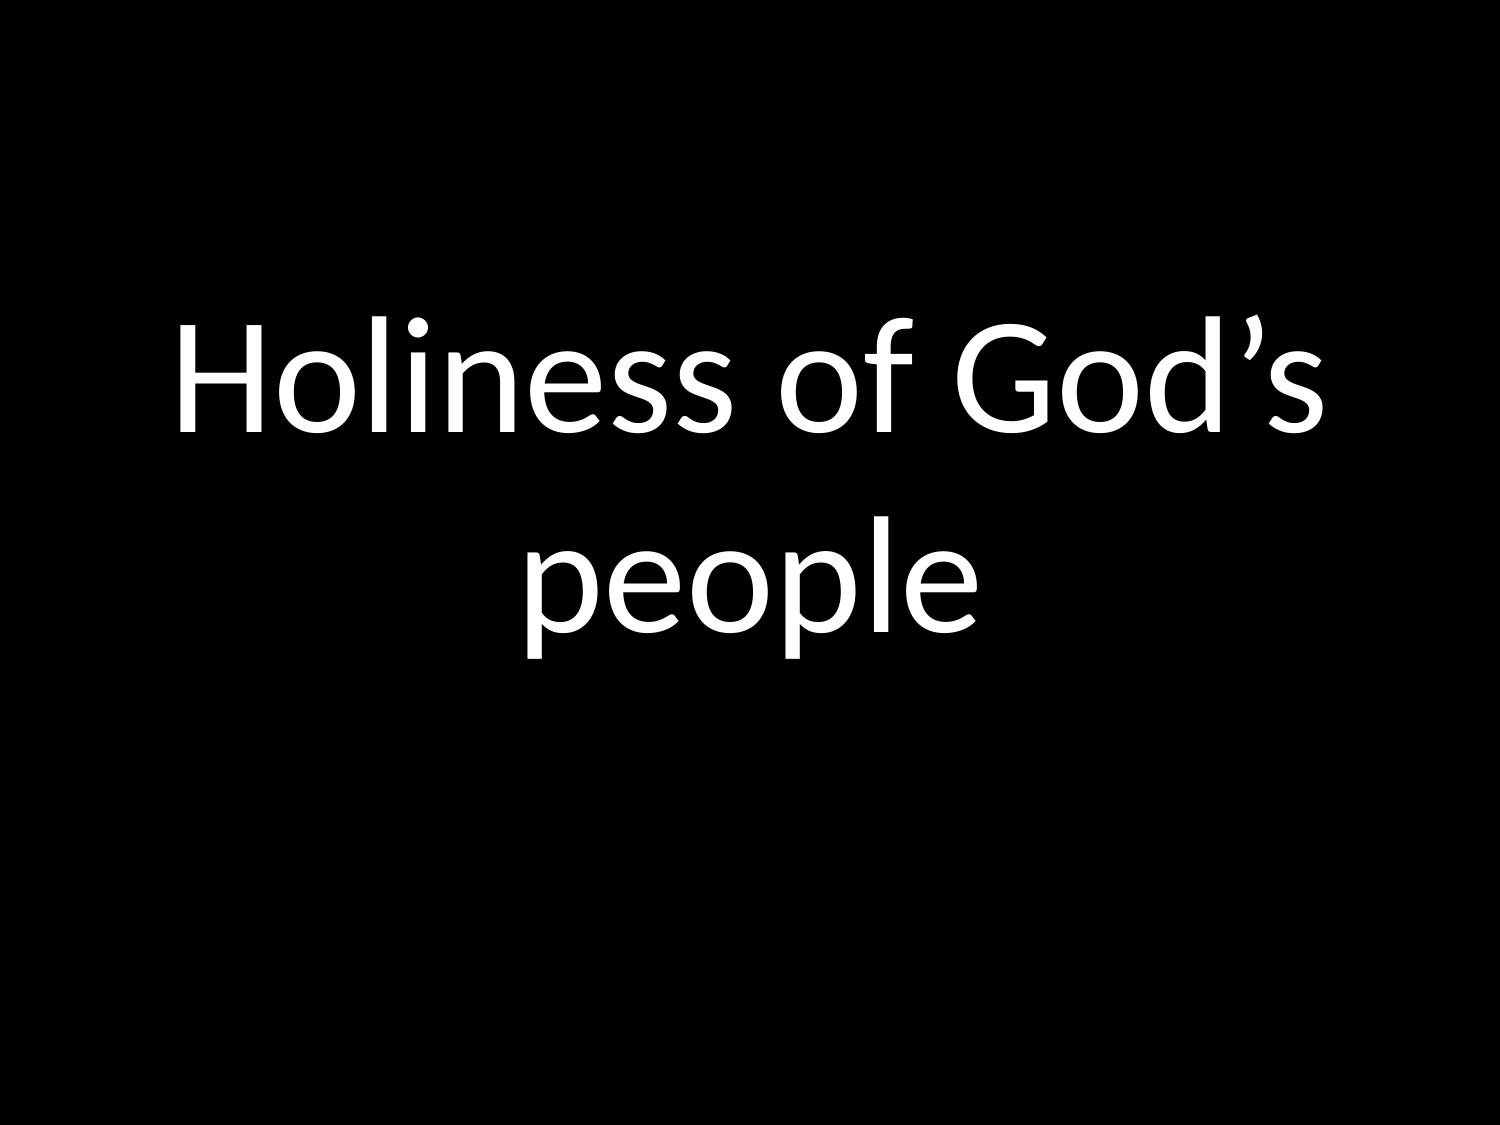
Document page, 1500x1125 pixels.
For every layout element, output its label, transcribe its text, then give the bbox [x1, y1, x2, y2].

title Holiness of God’s people [112, 0, 1388, 932]
